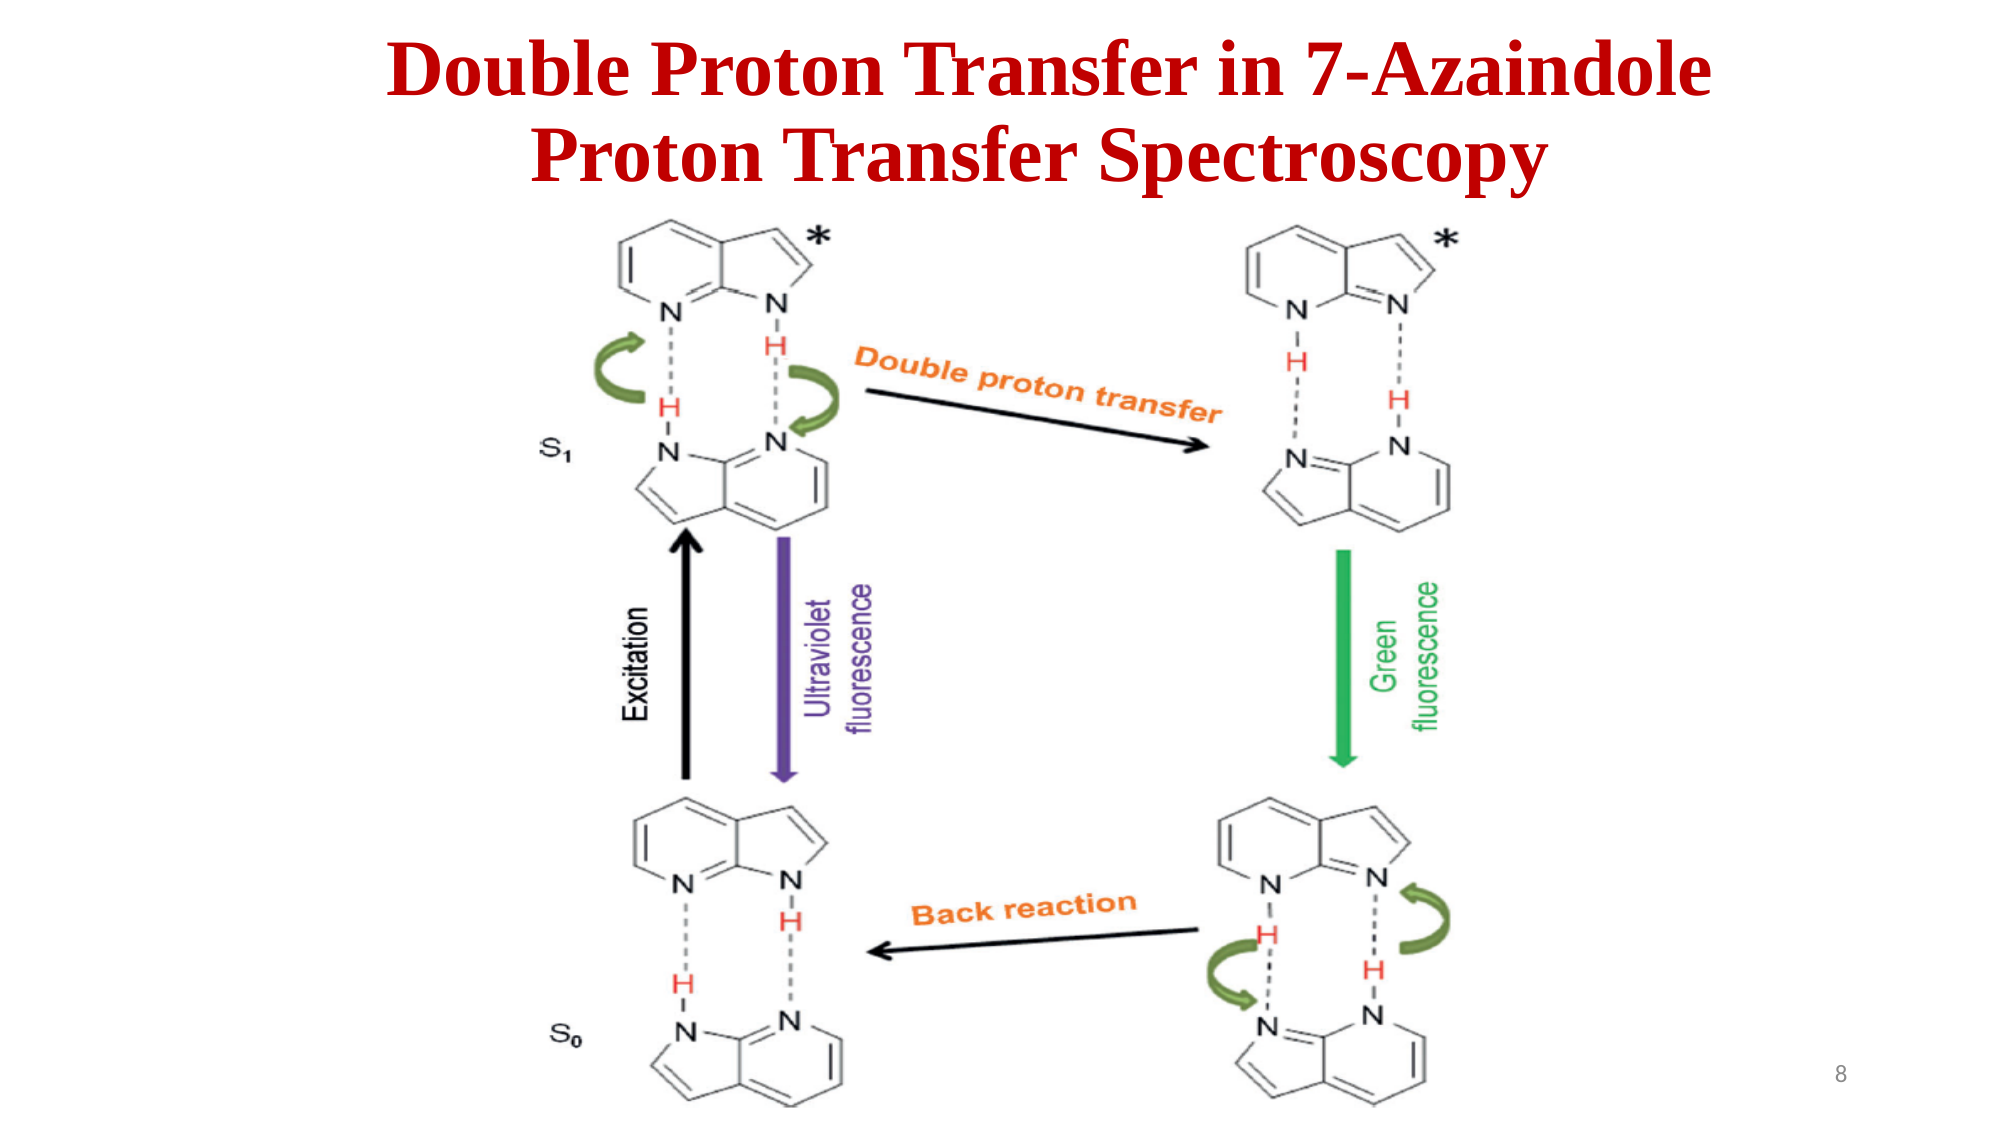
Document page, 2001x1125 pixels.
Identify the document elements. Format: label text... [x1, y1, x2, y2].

title Double Proton Transfer in 7-Azaindole Proton Transfer Spectroscopy [200, 18, 1900, 207]
slide_number 8 [1508, 1042, 1863, 1103]
picture [535, 206, 1508, 1109]
